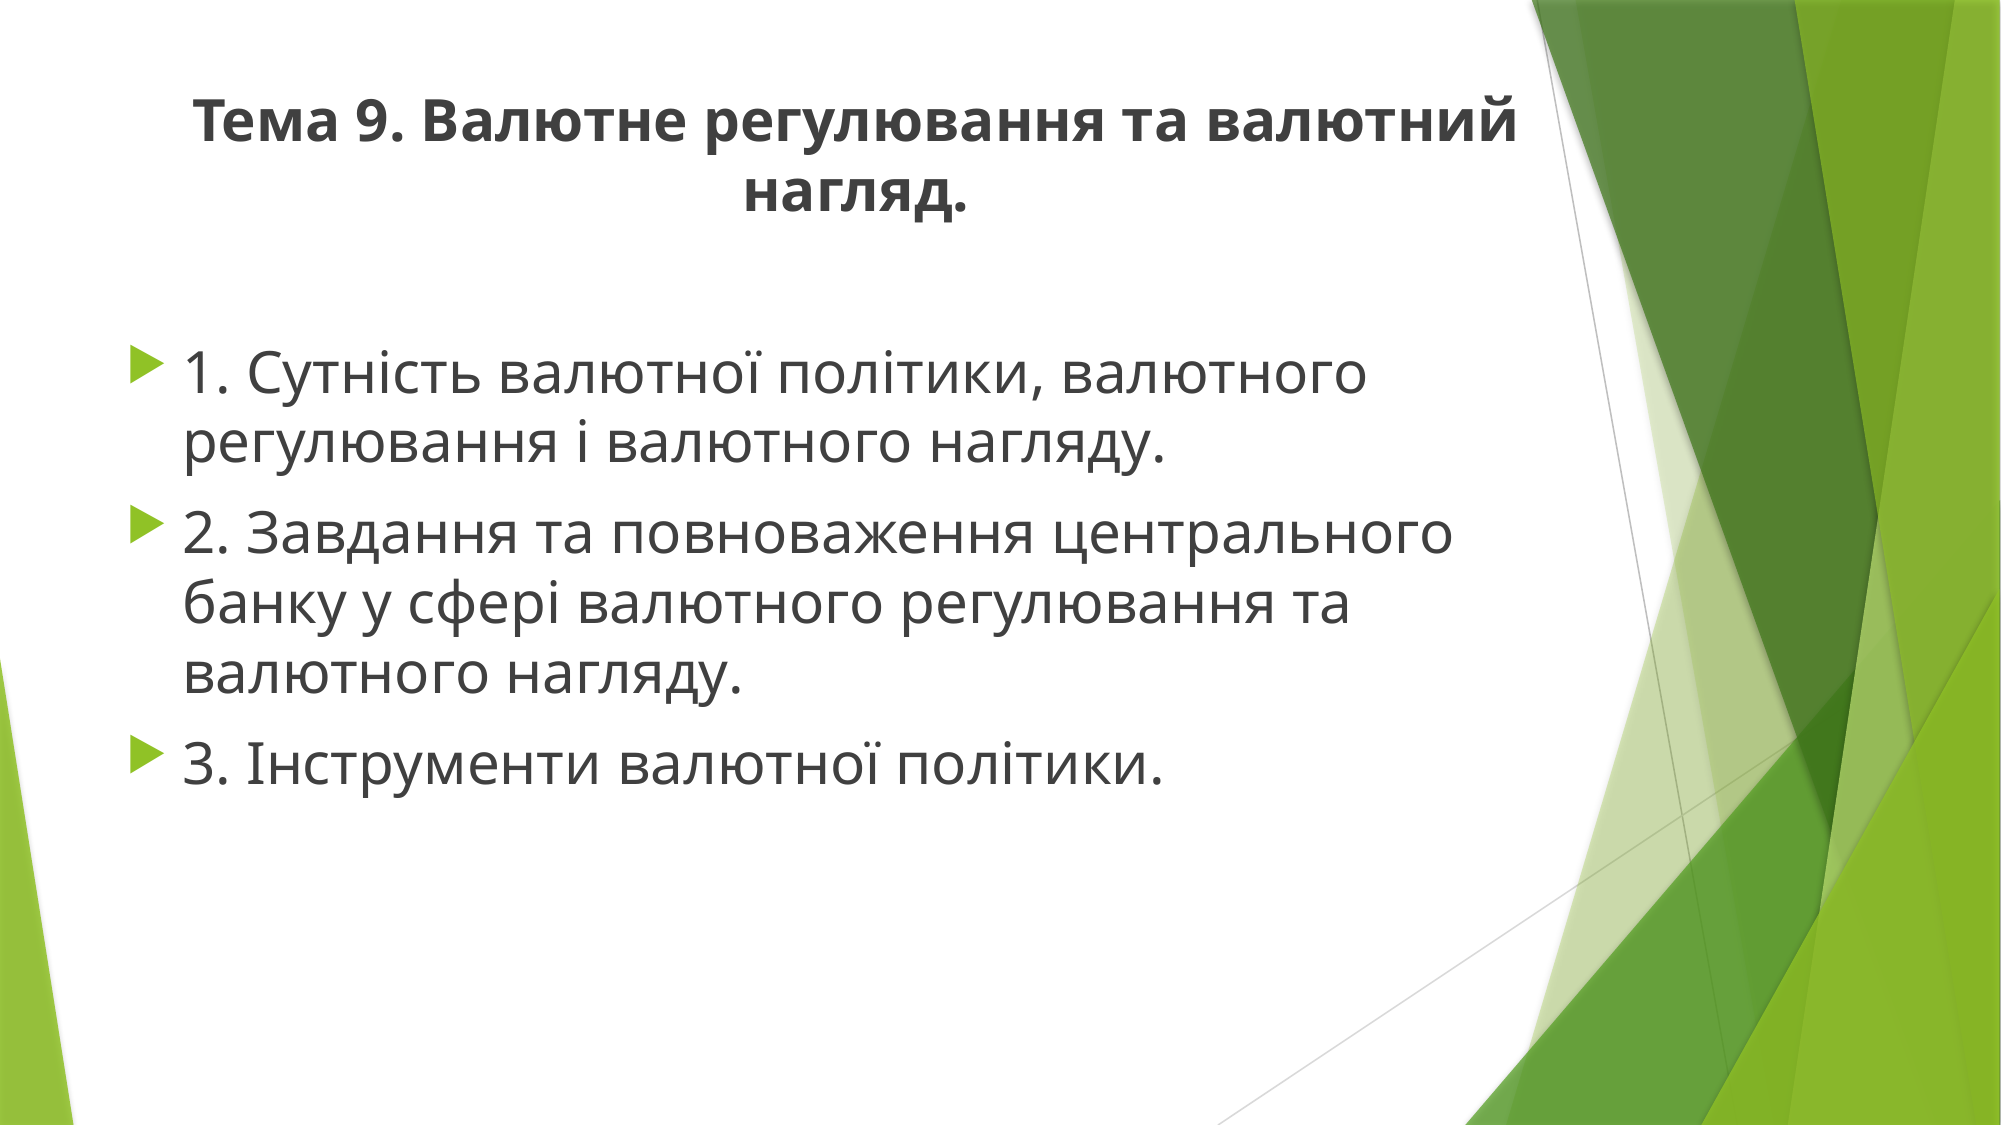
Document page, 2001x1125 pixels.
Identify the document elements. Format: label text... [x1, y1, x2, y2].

list Тема 9. Валютне регулювання та валютний нагляд. 1. Сутність валютної політики, валютного регулювання і валютного нагляду. 2. Завдання та повноваження центрального банку у сфері валютного регулювання та валютного нагляду. 3. Інструменти валютної політики. [111, 76, 1601, 1026]
